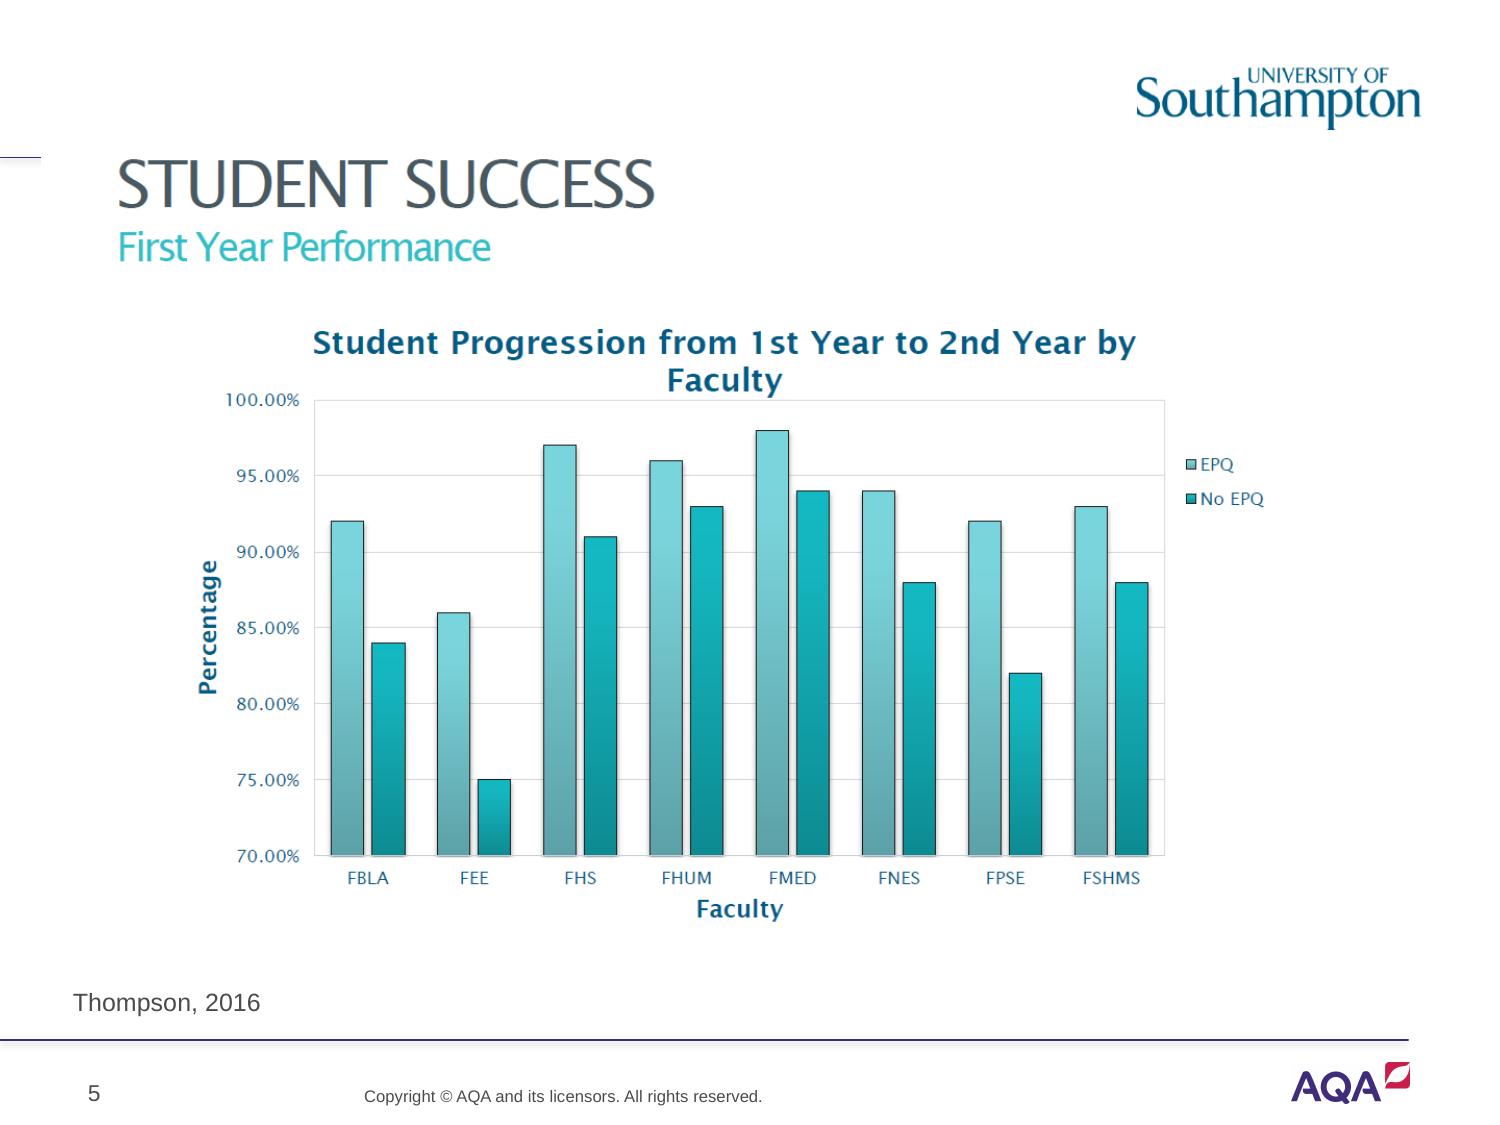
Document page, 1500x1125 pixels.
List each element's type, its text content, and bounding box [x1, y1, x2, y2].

footer Copyright © AQA and its licensors. All rights reserved. [324, 1084, 764, 1124]
picture [40, 25, 1460, 1027]
slide_number 5 [72, 1062, 188, 1123]
picture [1291, 1062, 1410, 1104]
